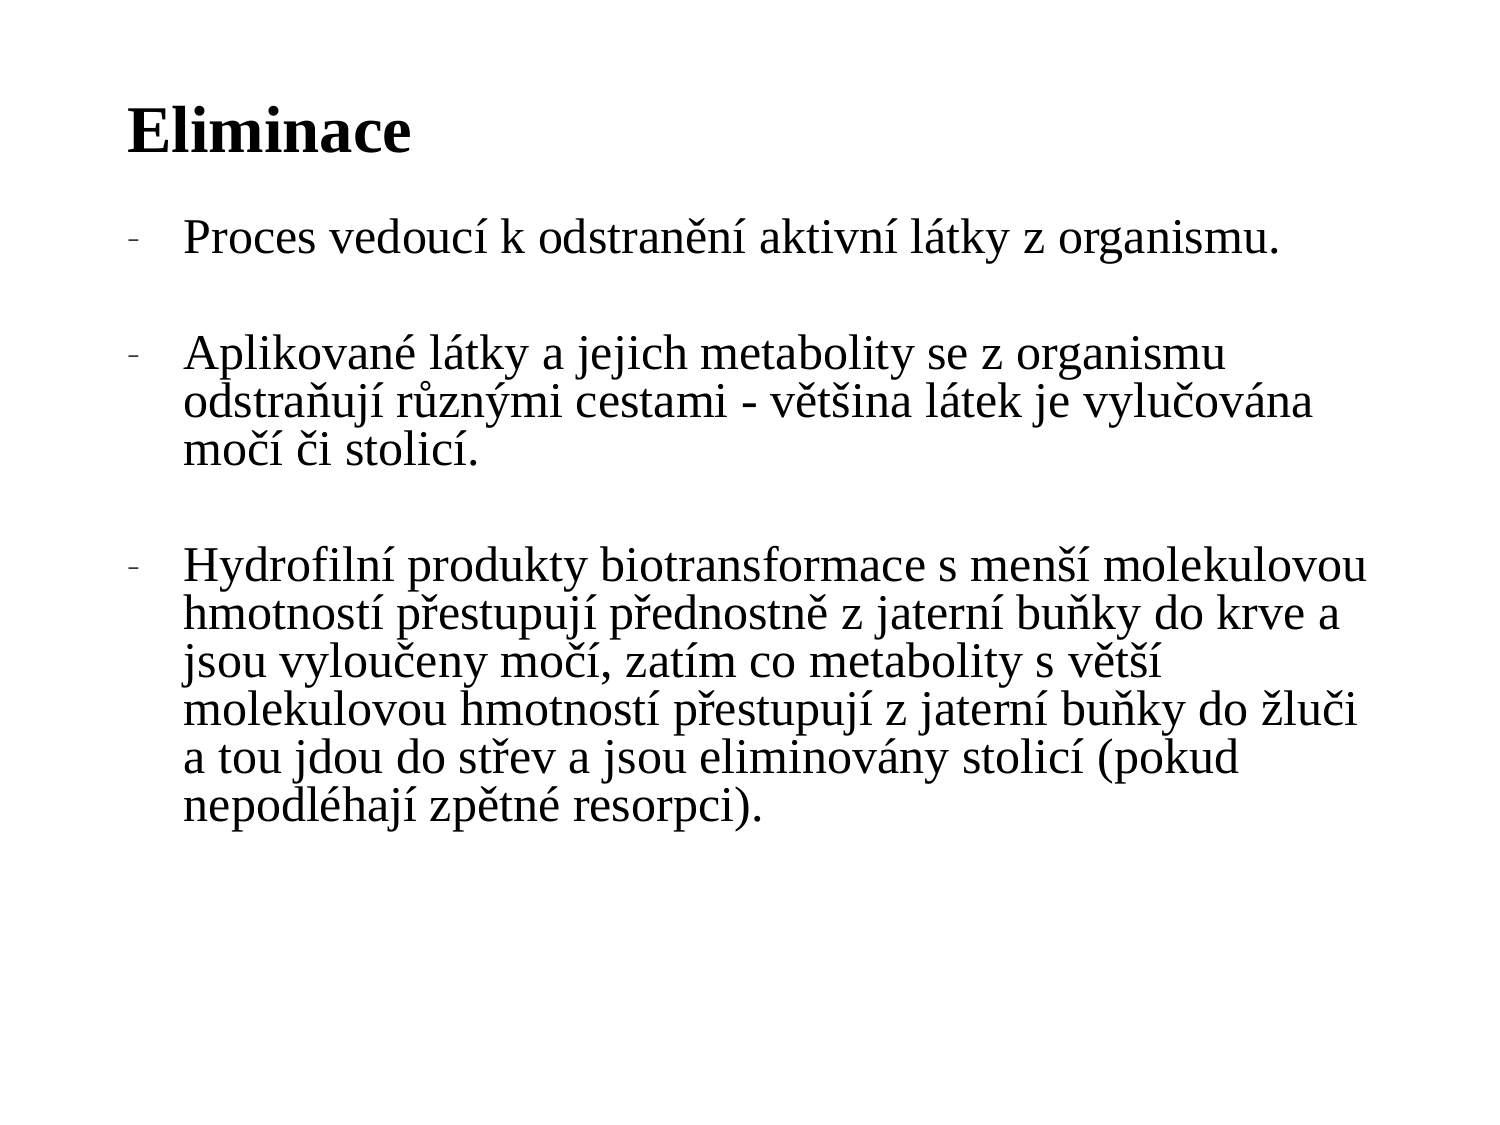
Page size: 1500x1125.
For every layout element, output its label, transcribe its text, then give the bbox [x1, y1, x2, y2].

list Proces vedoucí k odstranění aktivní látky z organismu. Aplikované látky a jejich metabolity se z organismu odstraňují různými cestami - většina látek je vylučována močí či stolicí. Hydrofilní produkty biotransformace s menší molekulovou hmotností přestupují přednostně z jaterní buňky do krve a jsou vyloučeny močí, zatím co metabolity s větší molekulovou hmotností přestupují z jaterní buňky do žluči a tou jdou do střev a jsou eliminovány stolicí (pokud nepodléhají zpětné resorpci). [112, 208, 1388, 1000]
title Eliminace [112, 42, 1388, 208]
